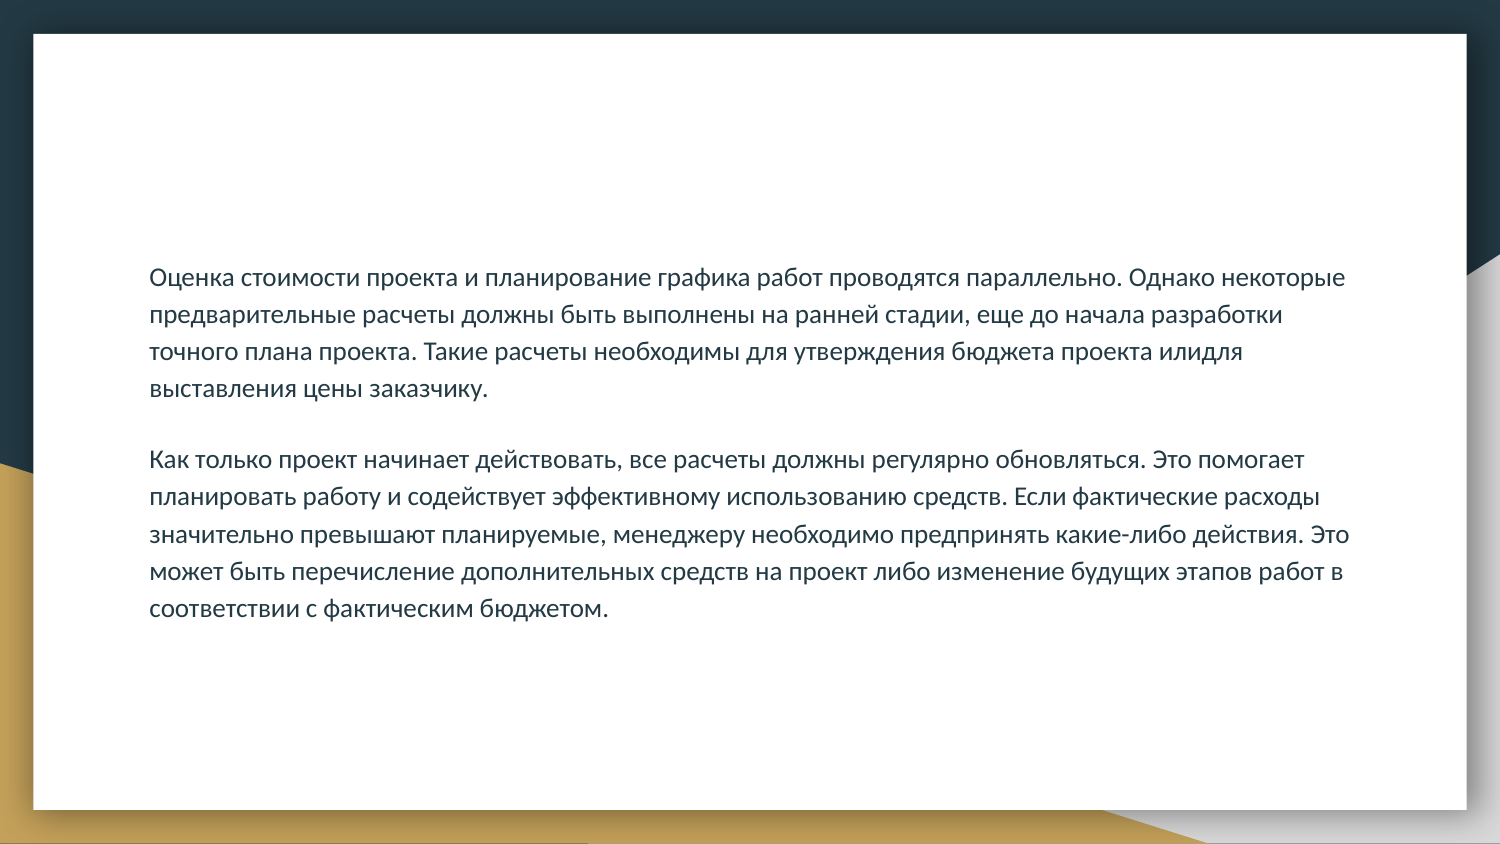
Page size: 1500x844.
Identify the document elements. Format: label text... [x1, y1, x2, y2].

list Оценка стоимости проекта и планирование графика работ проводятся параллельно. Однако некоторые предварительные расчеты должны быть выполнены на ранней стадии, еще до начала разработки точного плана проекта. Такие расчеты необходимы для утверждения бюджета проекта илидля выставления цены заказчику. Как только проект начинает действовать, все расчеты должны регулярно обновляться. Это помогает планировать работу и содействует эффективному использованию средств. Если фактические расходы значительно превышают планируемые, менеджеру необходимо предпринять какие-либо действия. Это может быть перечисление дополнительных средств на проект либо изменение будущих этапов работ в соответствии с фактическим бюджетом. [134, 239, 1366, 641]
